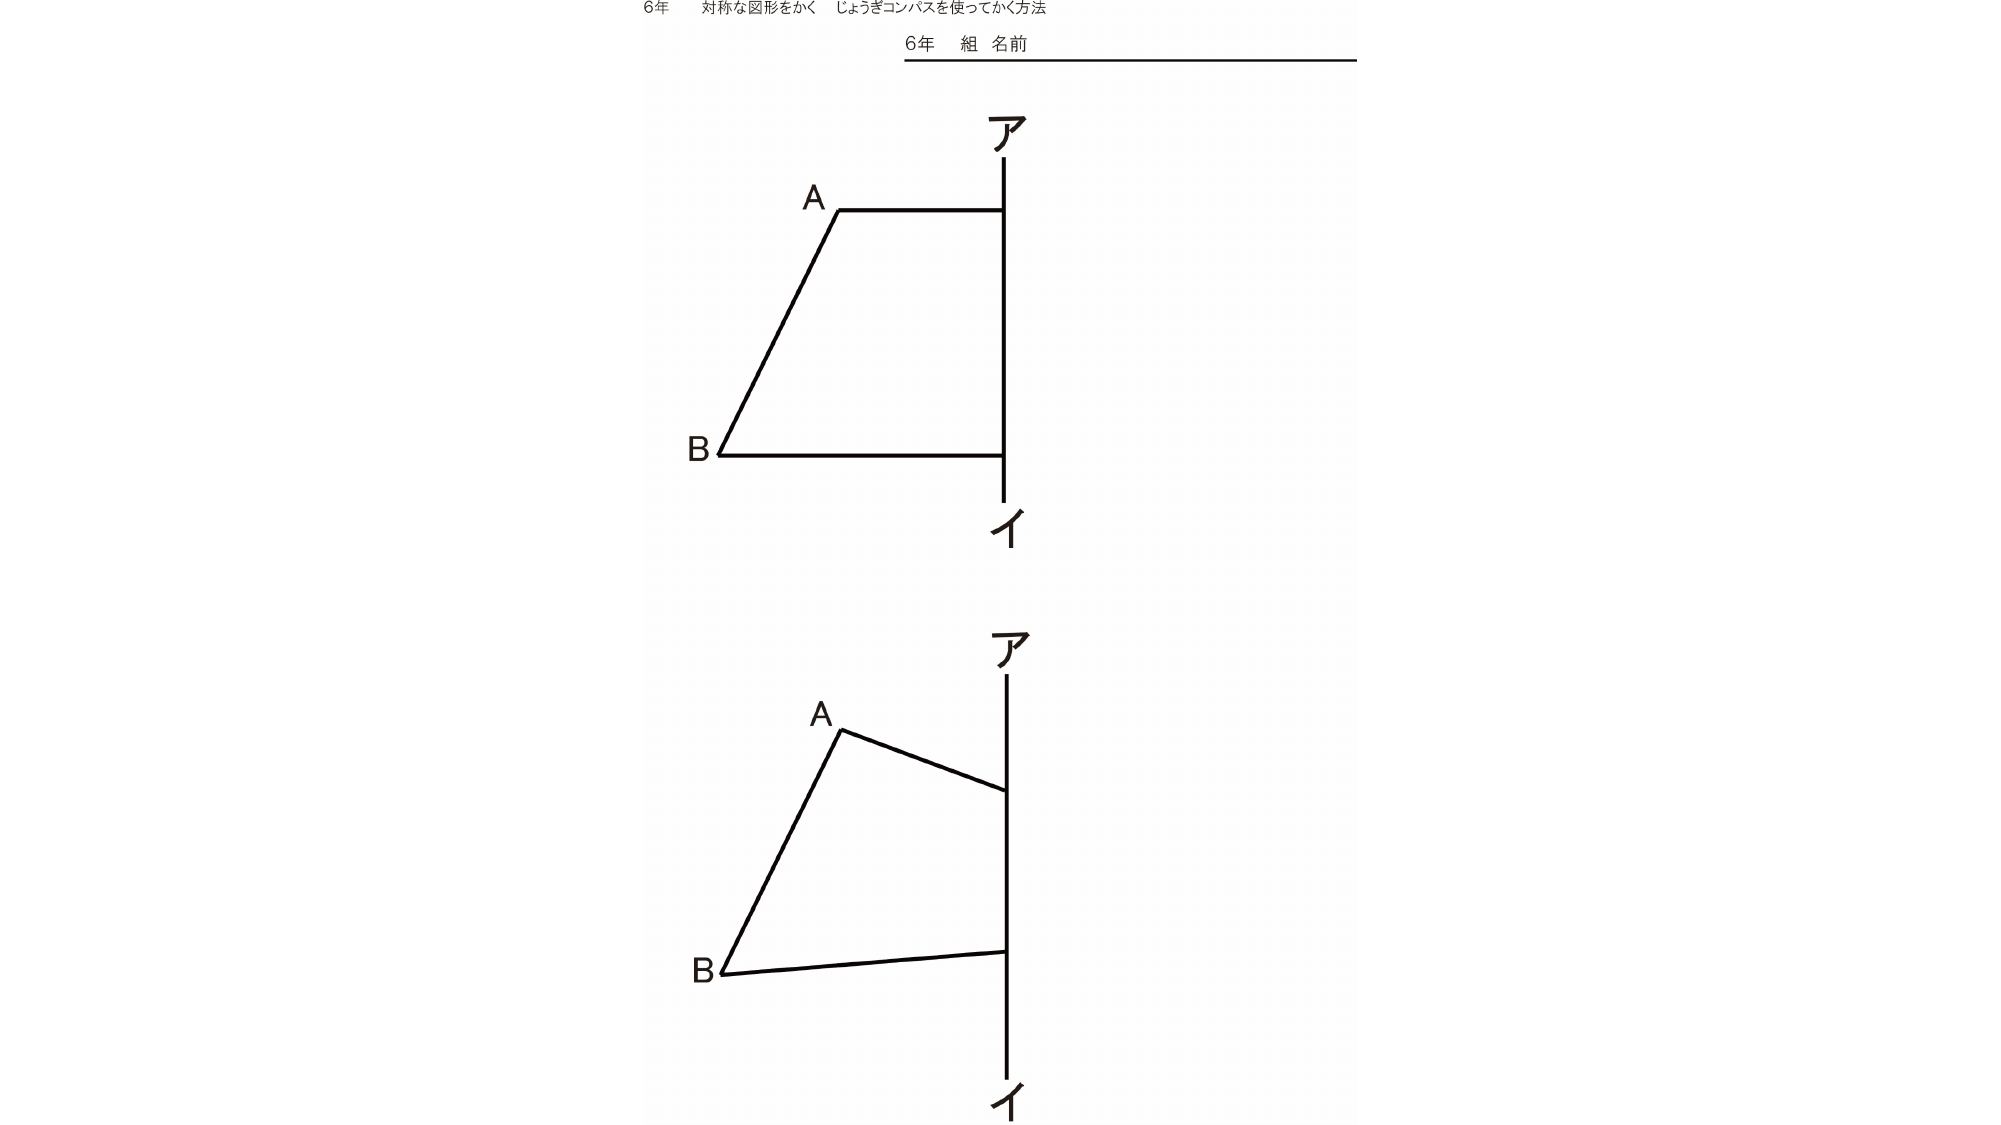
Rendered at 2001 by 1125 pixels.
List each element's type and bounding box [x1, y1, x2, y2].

picture [643, 0, 1357, 1125]
